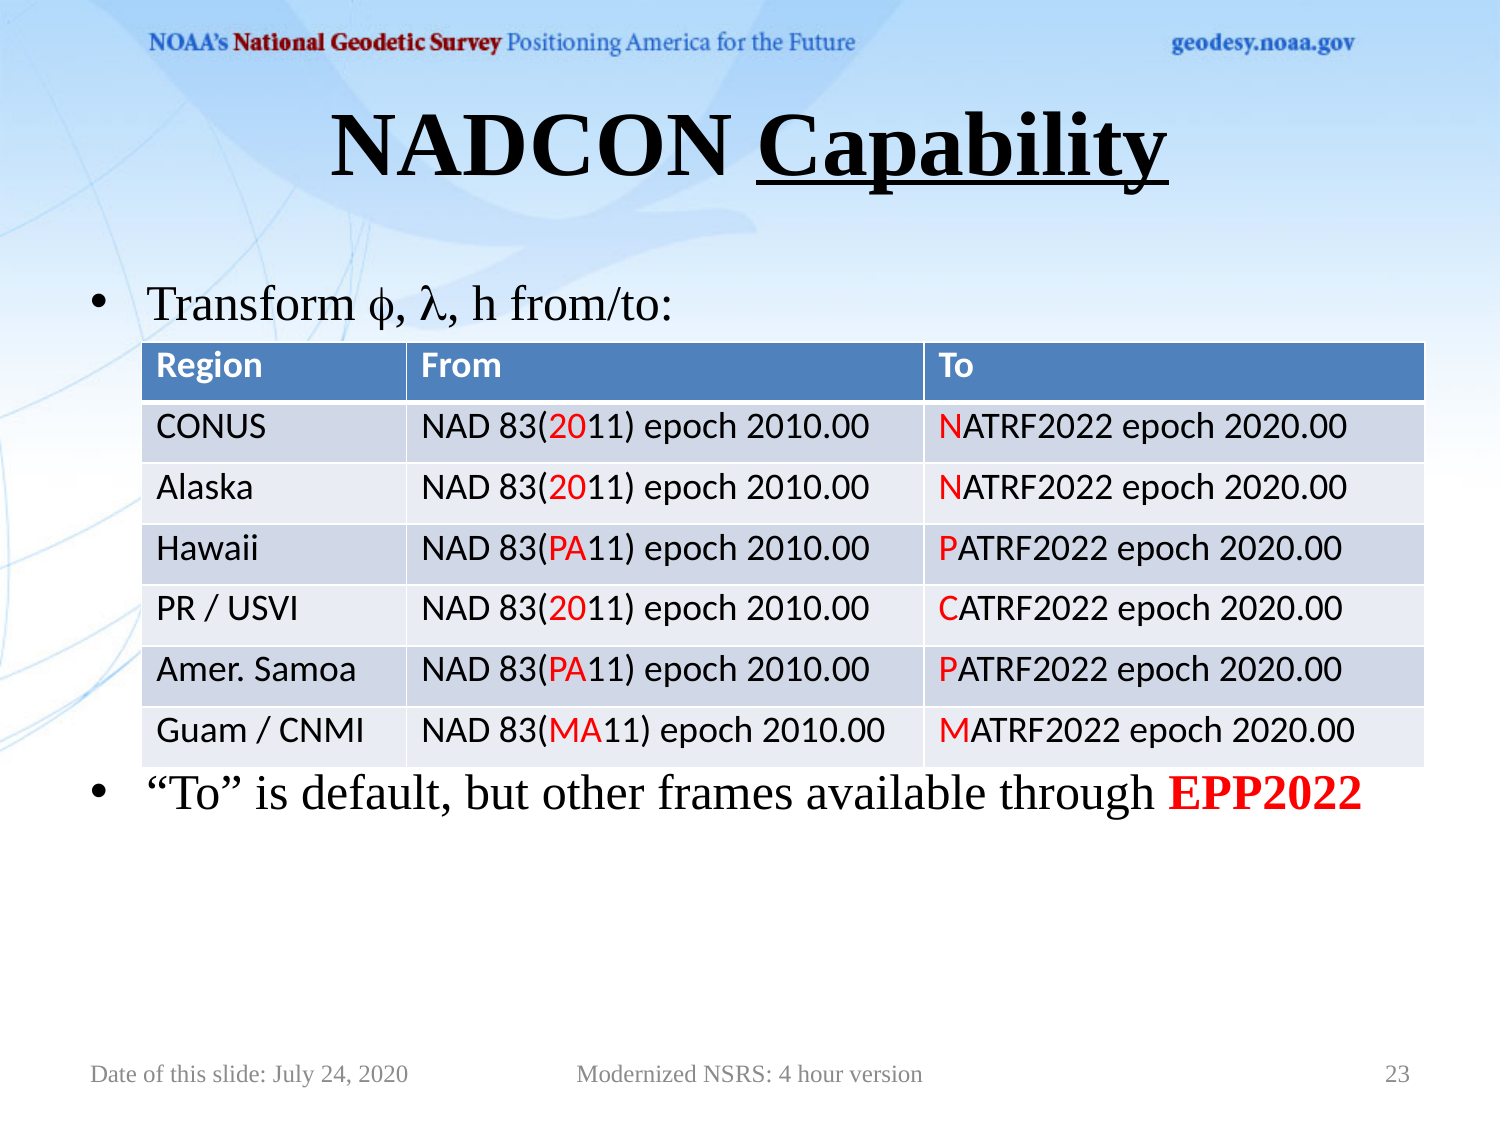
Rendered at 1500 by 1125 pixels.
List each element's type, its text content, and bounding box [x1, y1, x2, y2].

table_cell Amer. Samoa [142, 647, 406, 706]
table_cell NAD 83(2011) epoch 2010.00 [407, 405, 923, 462]
slide_number 23 [1074, 1042, 1425, 1103]
table_cell NAD 83(MA11) epoch 2010.00 [407, 708, 923, 767]
table_cell PATRF2022 epoch 2020.00 [925, 525, 1424, 584]
table_cell NAD 83(PA11) epoch 2010.00 [407, 647, 923, 706]
table_header To [925, 343, 1424, 400]
table_cell CATRF2022 epoch 2020.00 [925, 586, 1424, 645]
table_cell NATRF2022 epoch 2020.00 [925, 405, 1424, 462]
list Transform f, l, h from/to: “To” is default, but other frames available through EPP2022 [75, 262, 1425, 1005]
table_cell MATRF2022 epoch 2020.00 [925, 708, 1424, 767]
table_cell NATRF2022 epoch 2020.00 [925, 464, 1424, 523]
table_cell NAD 83(PA11) epoch 2010.00 [407, 525, 923, 584]
table_cell NAD 83(2011) epoch 2010.00 [407, 586, 923, 645]
picture [0, 0, 1500, 1125]
table_cell NAD 83(2011) epoch 2010.00 [407, 464, 923, 523]
table_cell CONUS [142, 405, 406, 462]
table_cell Hawaii [142, 525, 406, 584]
table_cell Guam / CNMI [142, 708, 406, 767]
footer Modernized NSRS: 4 hour version [512, 1042, 988, 1103]
table_cell PR / USVI [142, 586, 406, 645]
title NADCON Capability [75, 45, 1425, 233]
table_cell PATRF2022 epoch 2020.00 [925, 647, 1424, 706]
table_cell Alaska [142, 464, 406, 523]
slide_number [75, 1042, 425, 1103]
table_header Region [142, 343, 406, 400]
table_header From [407, 343, 923, 400]
